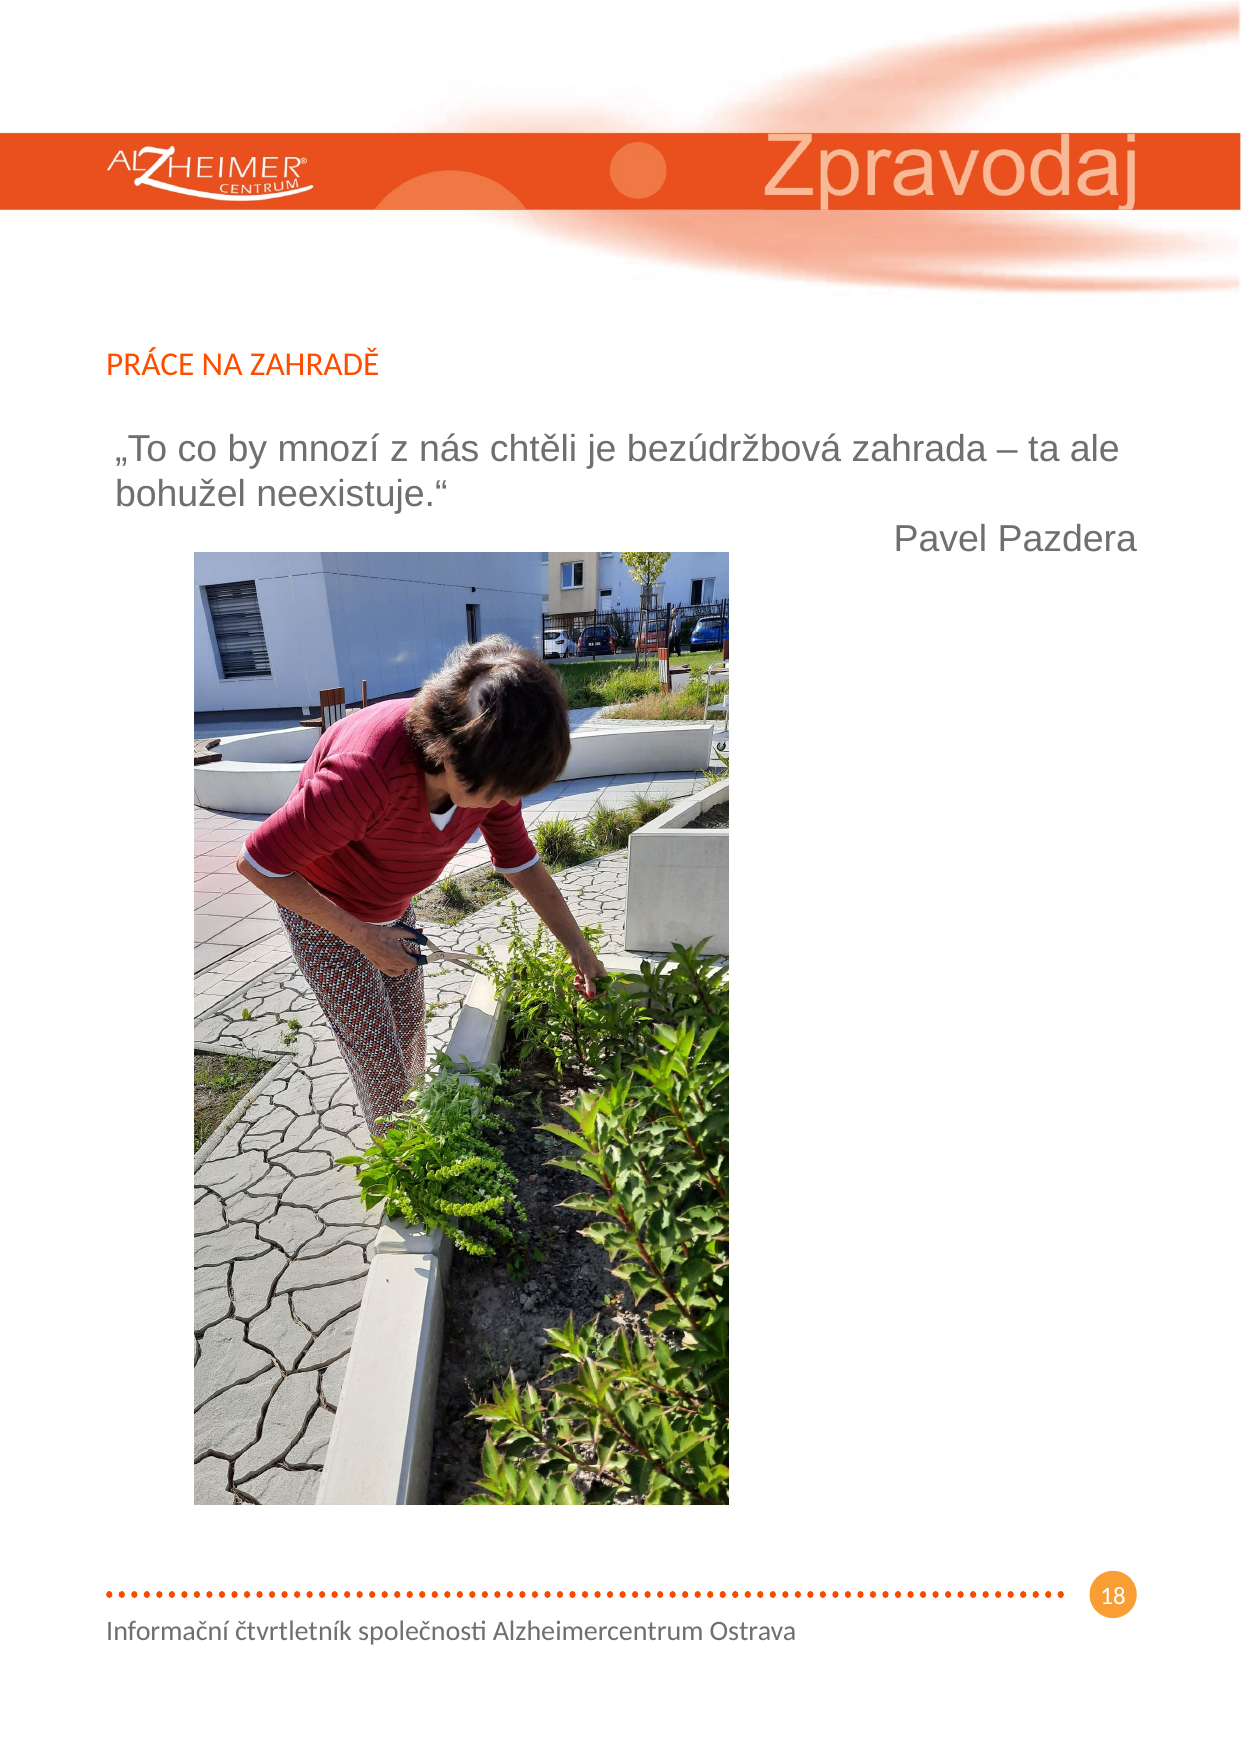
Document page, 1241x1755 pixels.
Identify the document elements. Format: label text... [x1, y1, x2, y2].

title Práce na zahradě [106, 342, 1134, 416]
text_box „To co by mnozí z nás chtěli je bezúdržbová zahrada – ta ale bohužel neexistuje.“ Pavel Pazdera [100, 416, 1152, 567]
picture [0, 0, 1241, 360]
footer Informační čtvrtletník společnosti Alzheimercentrum Ostrava [106, 1612, 1063, 1701]
picture [194, 551, 729, 1506]
